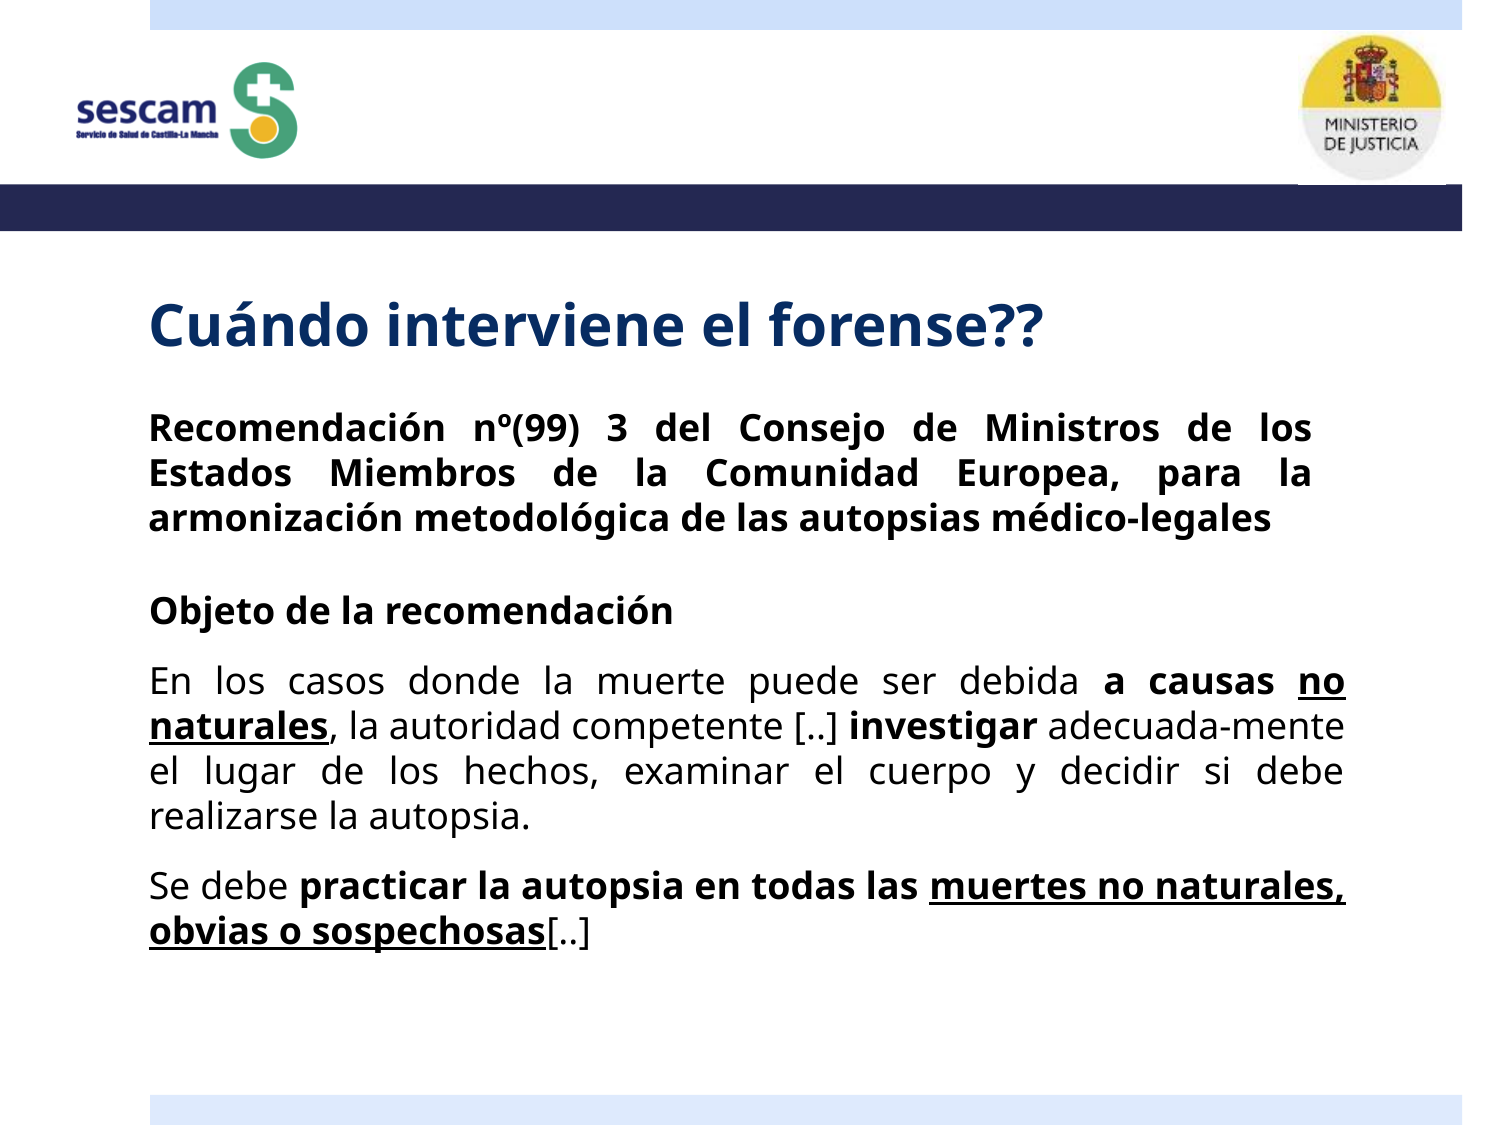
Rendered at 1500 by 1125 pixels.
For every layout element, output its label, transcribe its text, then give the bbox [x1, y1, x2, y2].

title [0, 184, 1463, 232]
picture [1297, 31, 1447, 185]
text_box Recomendación nº(99) 3 del Consejo de Ministros de los Estados Miembros de la Comunidad Europea, para la armonización metodológica de las autopsias médico-legales [133, 397, 1329, 547]
picture [53, 53, 312, 165]
text_box Cuándo interviene el forense?? [133, 280, 1221, 366]
text_box Objeto de la recomendación En los casos donde la muerte puede ser debida a causas no naturales, la autoridad competente [..] investigar adecuada-mente el lugar de los hechos, examinar el cuerpo y decidir si debe realizarse la autopsia. Se debe practicar la autopsia en todas las muertes no naturales, obvias o sospechosas[..] [133, 579, 1361, 960]
